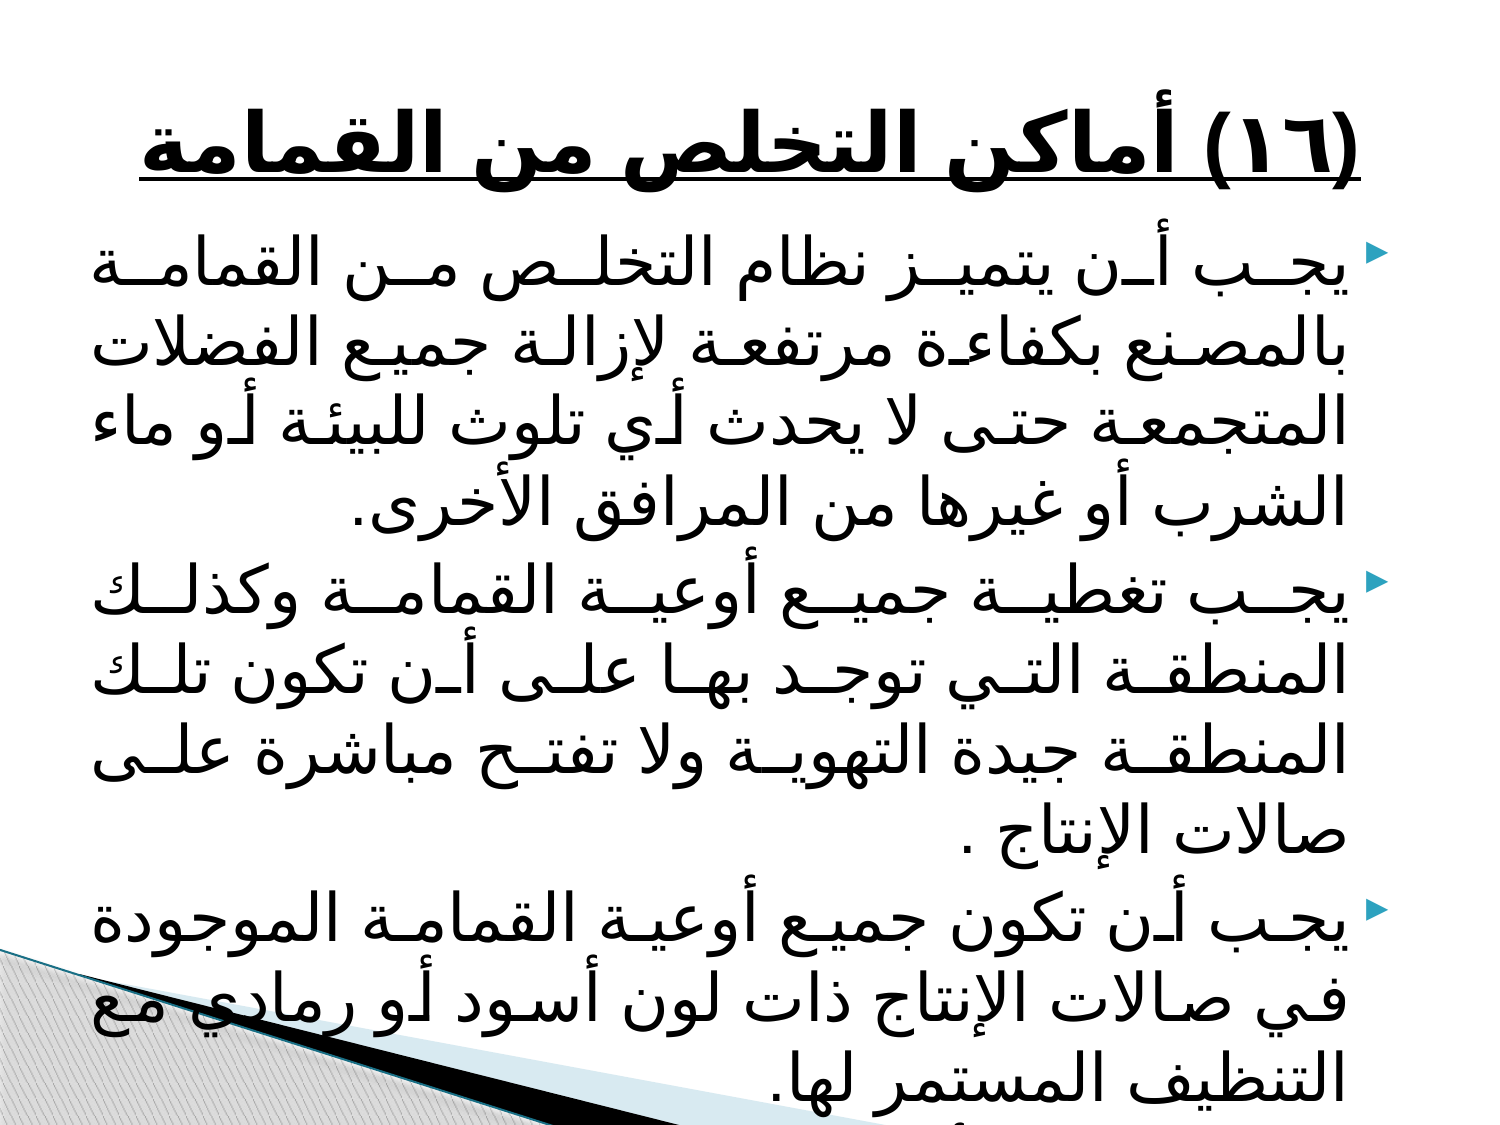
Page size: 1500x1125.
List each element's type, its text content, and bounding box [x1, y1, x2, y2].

title (١٦) أماكن التخلص من القمامة [75, 45, 1425, 233]
list يجب أن يتميز نظام التخلص من القمامة بالمصنع بكفاءة مرتفعة لإزالة جميع الفضلات المتجمعة حتى لا يحدث أي تلوث للبيئة أو ماء الشرب أو غيرها من المرافق الأخرى. يجب تغطية جميع أوعية القمامة وكذلك المنطقة التي توجد بها على أن تكون تلك المنطقة جيدة التهوية ولا تفتح مباشرة على صالات الإنتاج . يجب أن تكون جميع أوعية القمامة الموجودة في صالات الإنتاج ذات لون أسود أو رمادي مع التنظيف المستمر لها. يجب تفريغ أوعية القمامة وإزالة الفضلات بصفة مستمرة حتى لا تكون فرصة لتكاثرالآفات. [75, 233, 1425, 1035]
